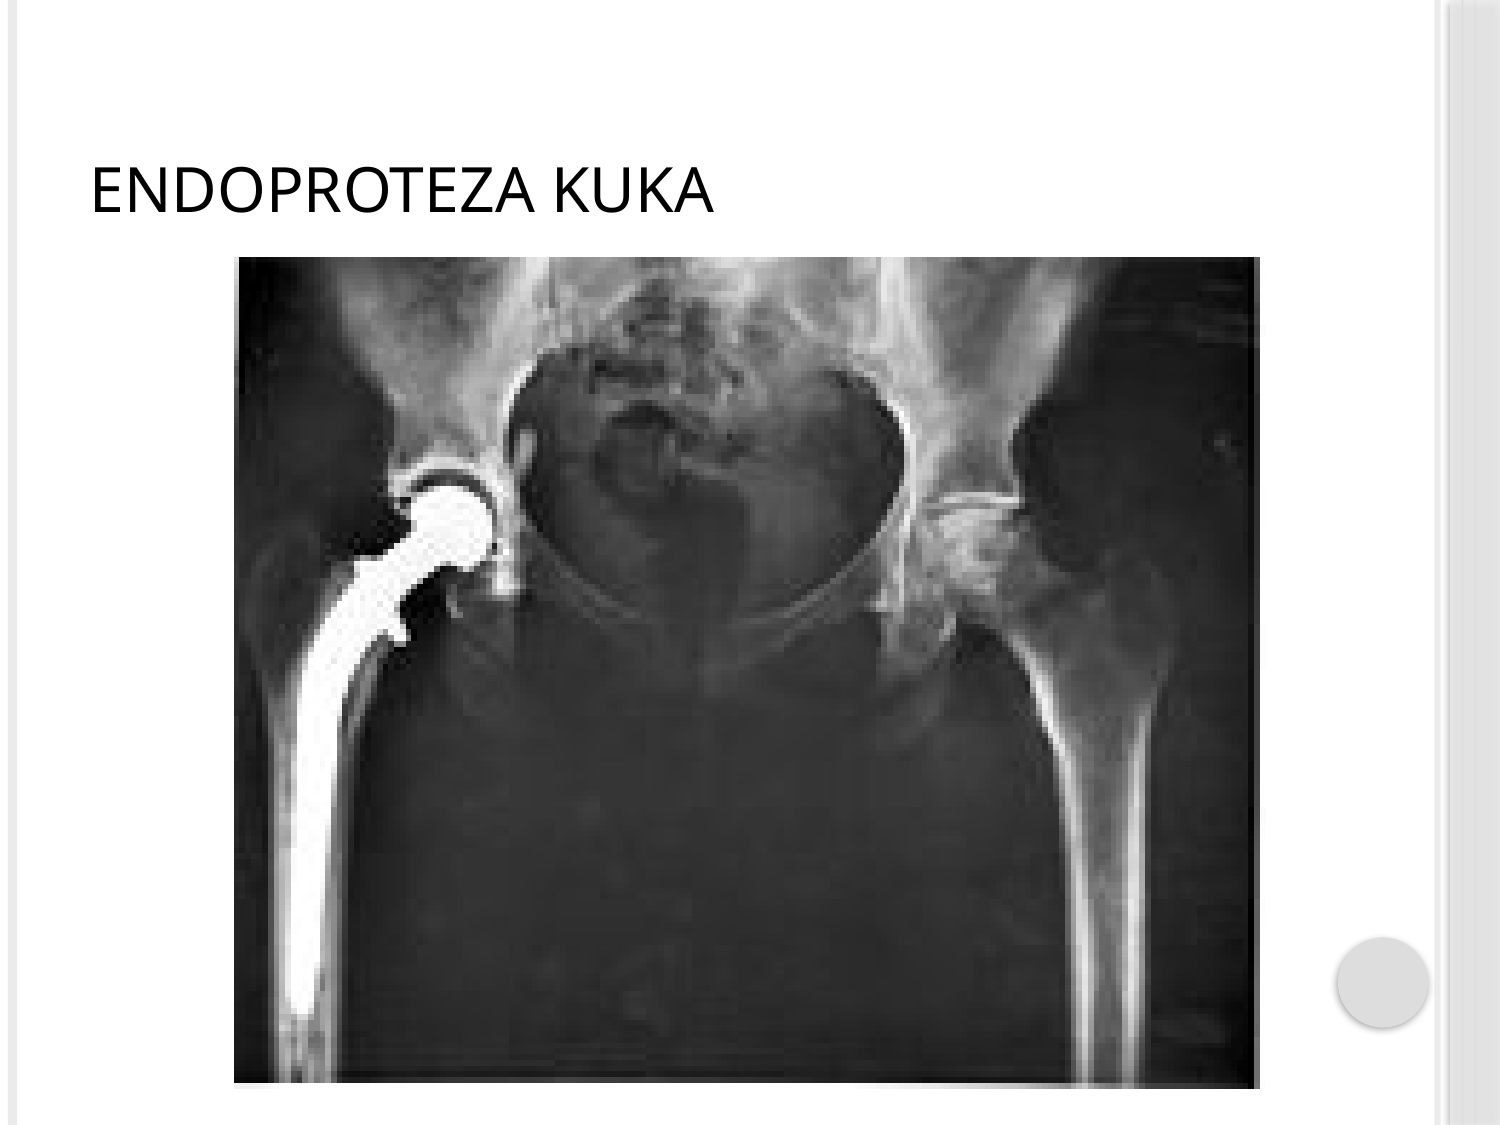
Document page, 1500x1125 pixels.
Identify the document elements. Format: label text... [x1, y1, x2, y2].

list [233, 257, 1267, 1090]
title Endoproteza kuka [75, 45, 1300, 233]
